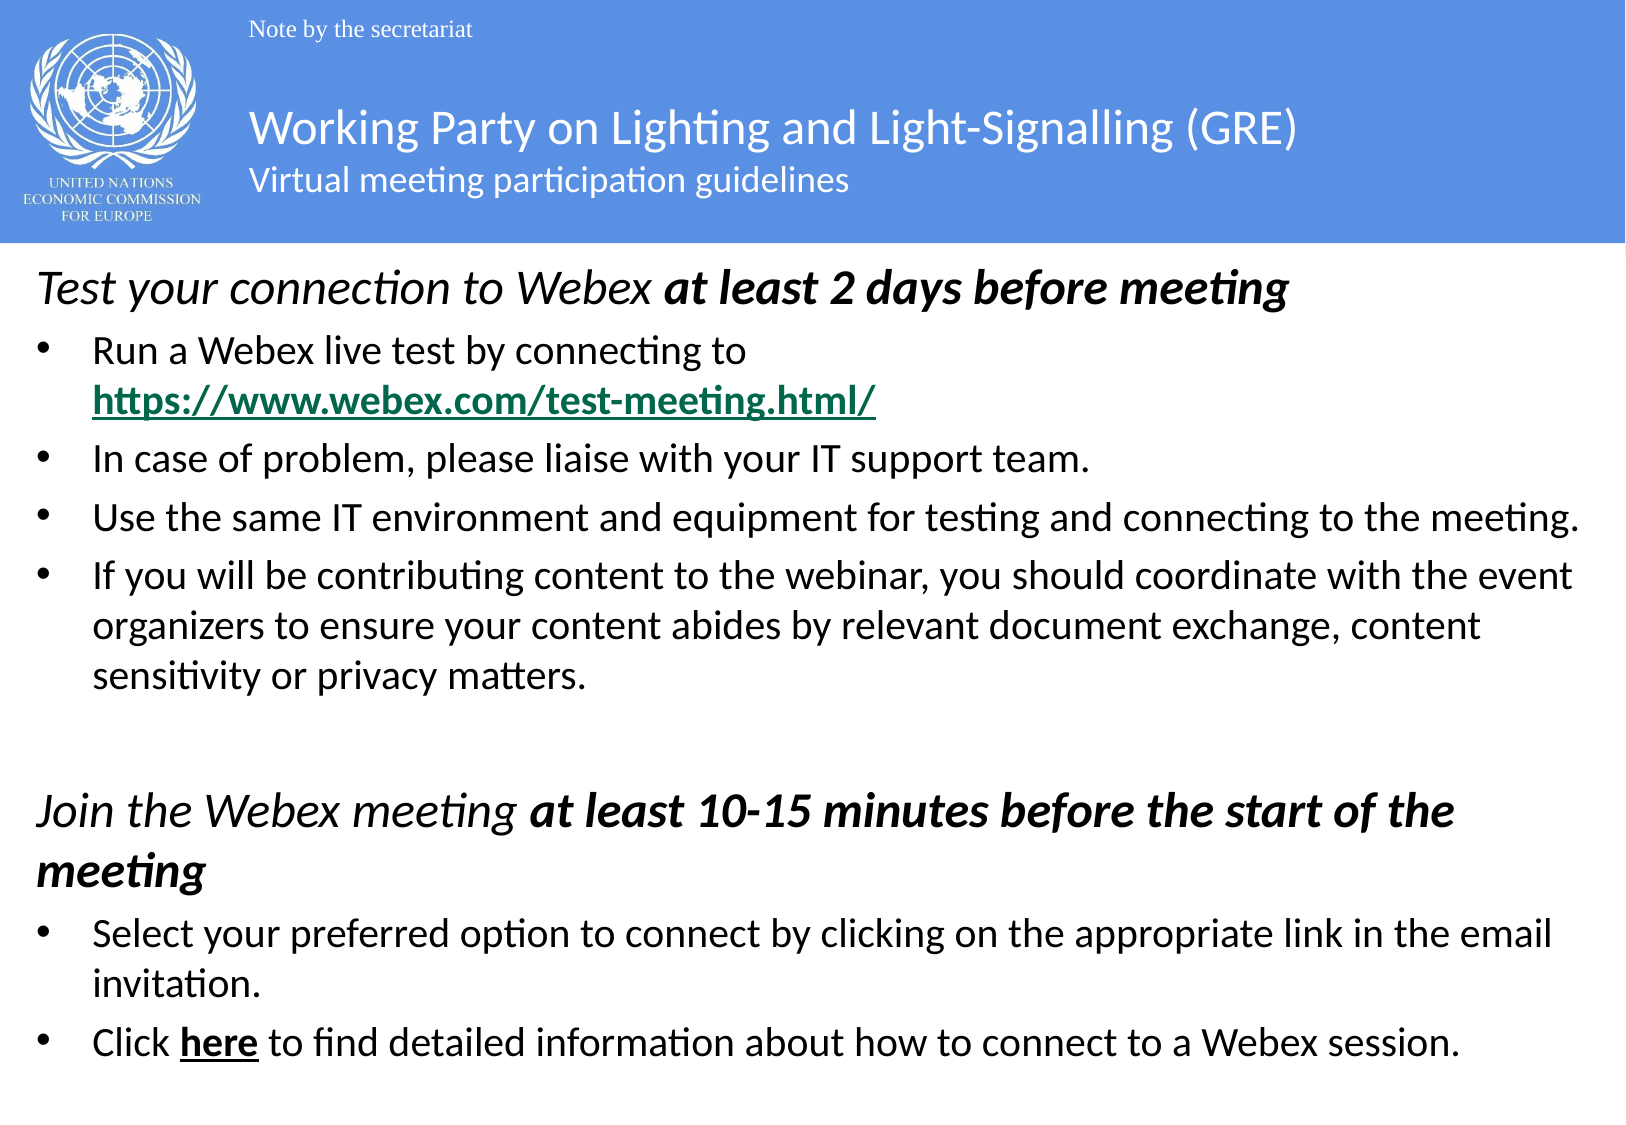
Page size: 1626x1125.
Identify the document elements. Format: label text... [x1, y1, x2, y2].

title Working Party on Lighting and Light-Signalling (GRE) Virtual meeting participation guidelines [234, 48, 1593, 246]
list Test your connection to Webex at least 2 days before meeting Run a Webex live test by connecting to https://www.webex.com/test-meeting.html/ In case of problem, please liaise with your IT support team. Use the same IT environment and equipment for testing and connecting to the meeting. If you will be contributing content to the webinar, you should coordinate with the event organizers to ensure your content abides by relevant document exchange, content sensitivity or privacy matters. Join the Webex meeting at least 10-15 minutes before the start of the meeting Select your preferred option to connect by clicking on the appropriate link in the email invitation. Click here to find detailed information about how to connect to a Webex session. [21, 246, 1625, 1121]
picture [0, 0, 1626, 1125]
text_box Note by the secretariat [233, 4, 697, 50]
